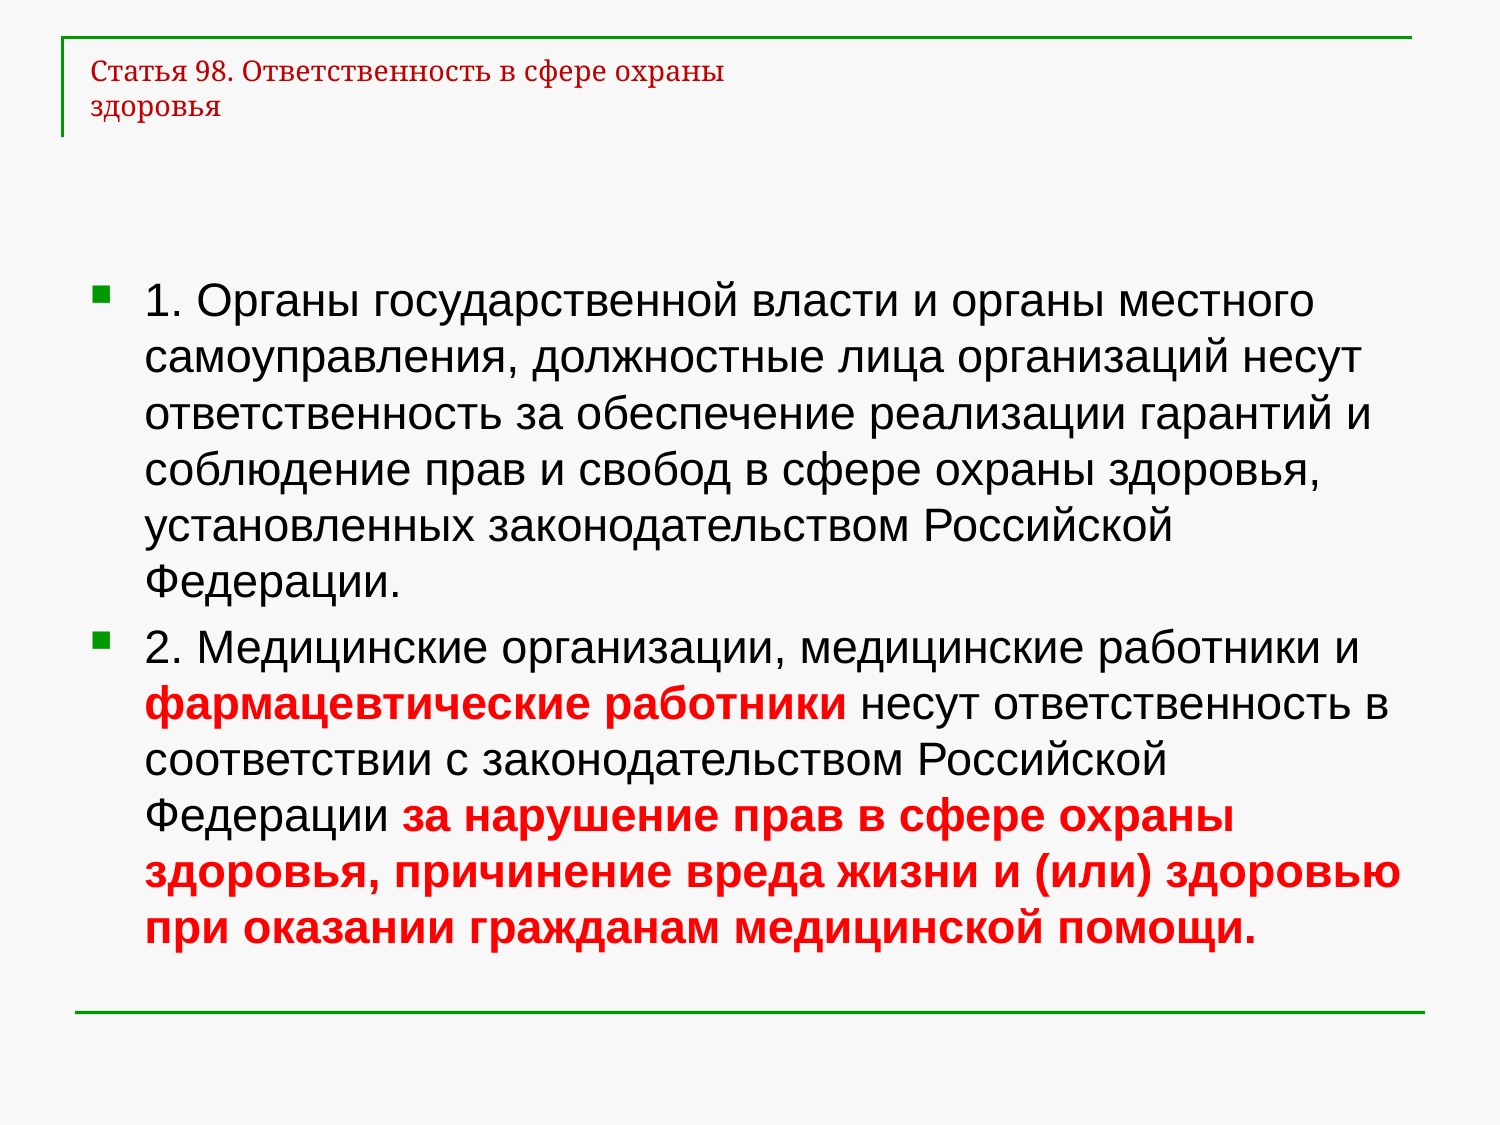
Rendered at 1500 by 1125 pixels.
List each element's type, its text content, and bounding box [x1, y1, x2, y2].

title Статья 98. Ответственность в сфере охраны здоровья [74, 45, 1426, 233]
list 1. Органы государственной власти и органы местного самоуправления, должностные лица организаций несут ответственность за обеспечение реализации гарантий и соблюдение прав и свобод в сфере охраны здоровья, установленных законодательством Российской Федерации. 2. Медицинские организации, медицинские работники и фармацевтические работники несут ответственность в соответствии с законодательством Российской Федерации за нарушение прав в сфере охраны здоровья, причинение вреда жизни и (или) здоровью при оказании гражданам медицинской помощи. [74, 262, 1426, 1006]
